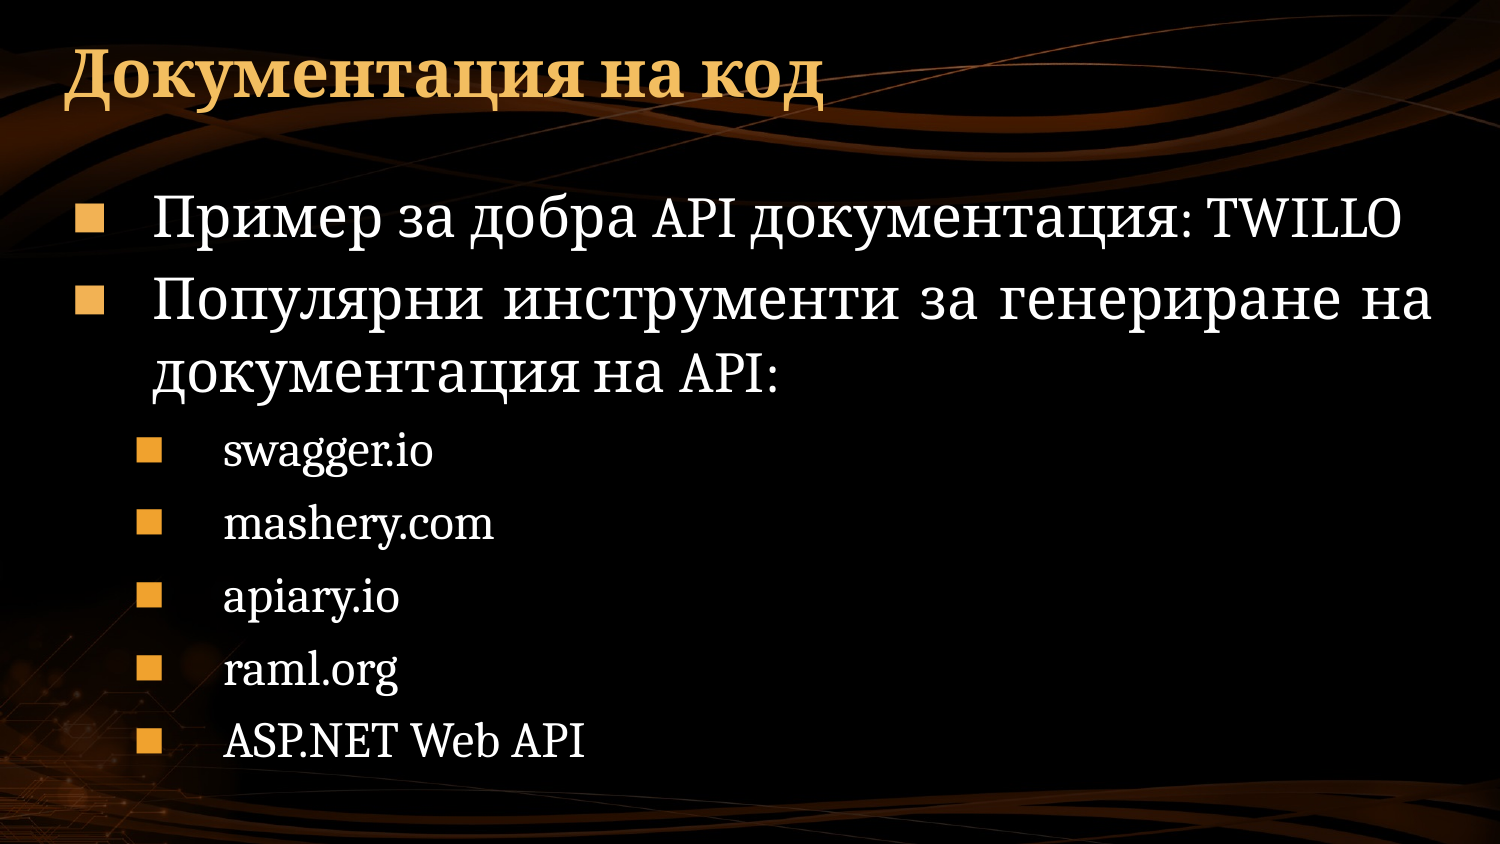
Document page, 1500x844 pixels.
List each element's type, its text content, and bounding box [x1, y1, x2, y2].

list Пример за добра API документация: TWILLO Популярни инструменти за генериране на документация на API: swagger.io mashery.com apiary.io raml.org ASP.NET Web API [51, 171, 1449, 827]
picture [0, 0, 1500, 844]
title Документация на код [51, 28, 1449, 123]
